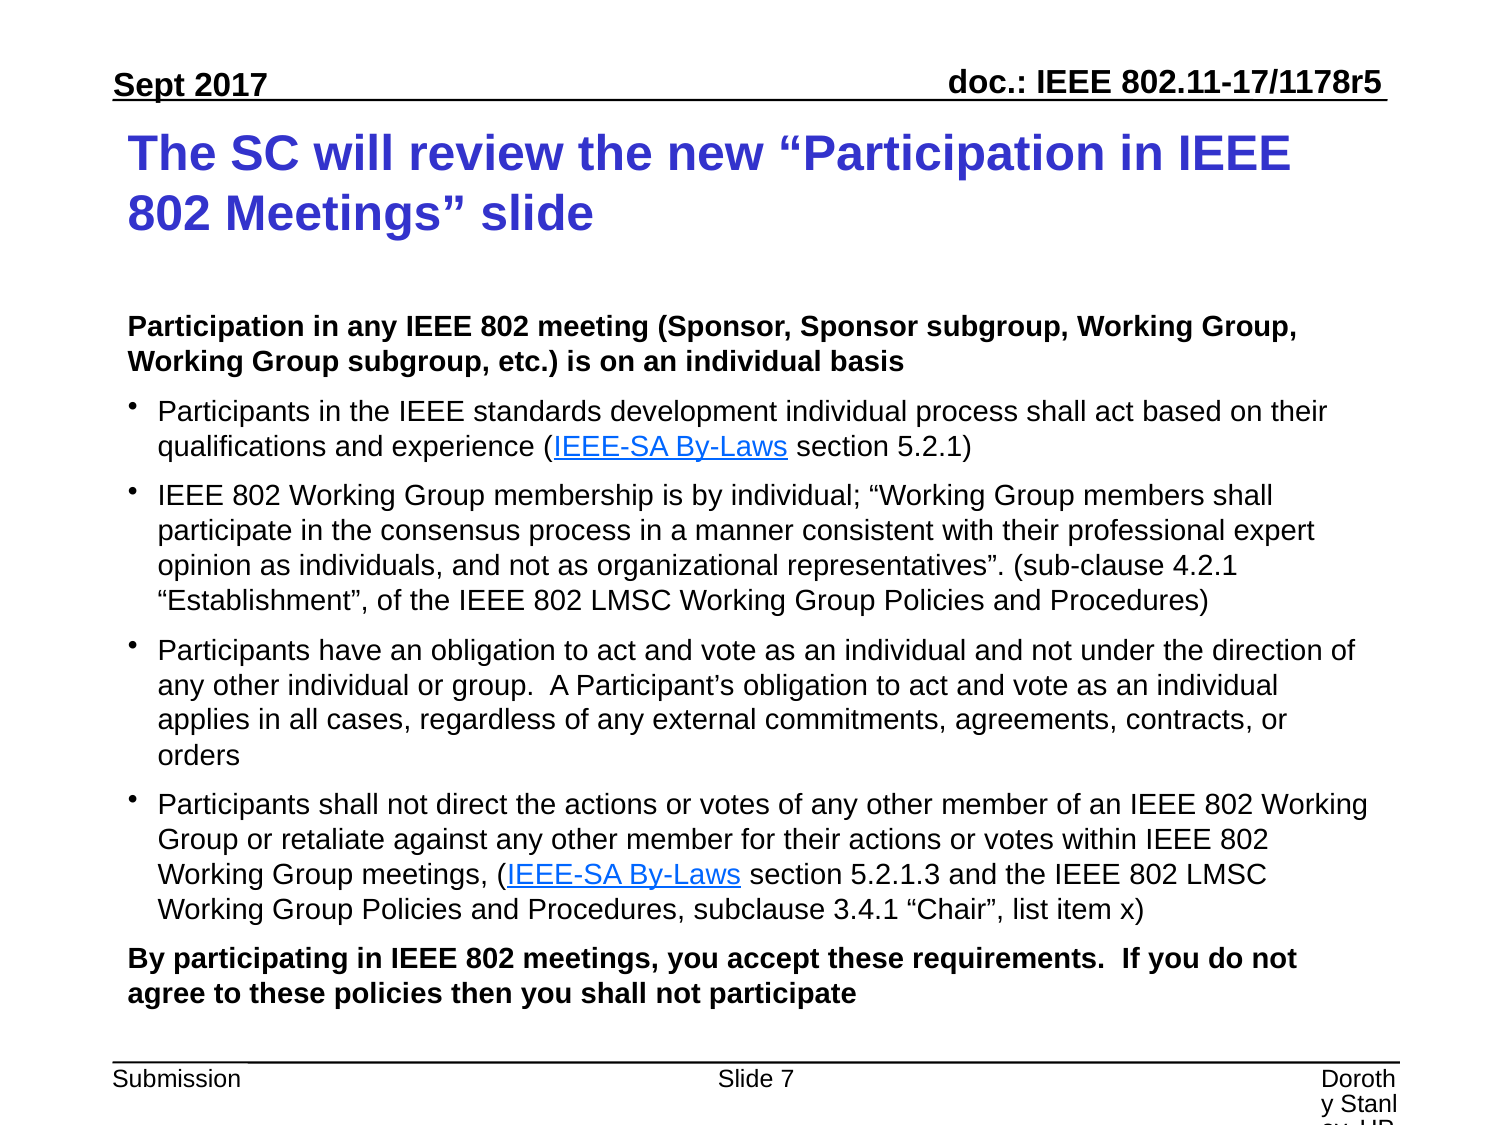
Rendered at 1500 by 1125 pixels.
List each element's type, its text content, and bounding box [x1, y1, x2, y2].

footer Dorothy Stanley, HP Enterprise [1320, 1061, 1402, 1093]
list Participation in any IEEE 802 meeting (Sponsor, Sponsor subgroup, Working Group, Working Group subgroup, etc.) is on an individual basis Participants in the IEEE standards development individual process shall act based on their qualifications and experience (IEEE-SA By-Laws section 5.2.1) IEEE 802 Working Group membership is by individual; “Working Group members shall participate in the consensus process in a manner consistent with their professional expert opinion as individuals, and not as organizational representatives”. (sub-clause 4.2.1 “Establishment”, of the IEEE 802 LMSC Working Group Policies and Procedures) Participants have an obligation to act and vote as an individual and not under the direction of any other individual or group. A Participant’s obligation to act and vote as an individual applies in all cases, regardless of any external commitments, agreements, contracts, or orders Participants shall not direct the actions or votes of any other member of an IEEE 802 Working Group or retaliate against any other member for their actions or votes within IEEE 802 Working Group meetings, (IEEE-SA By-Laws section 5.2.1.3 and the IEEE 802 LMSC Working Group Policies and Procedures, subclause 3.4.1 “Chair”, list item x) By participating in IEEE 802 meetings, you accept these requirements. If you do not agree to these policies then you shall not participate [112, 299, 1388, 1038]
title The SC will review the new “Participation in IEEE 802 Meetings” slide [112, 112, 1388, 288]
slide_number Slide 7 [709, 1061, 803, 1093]
